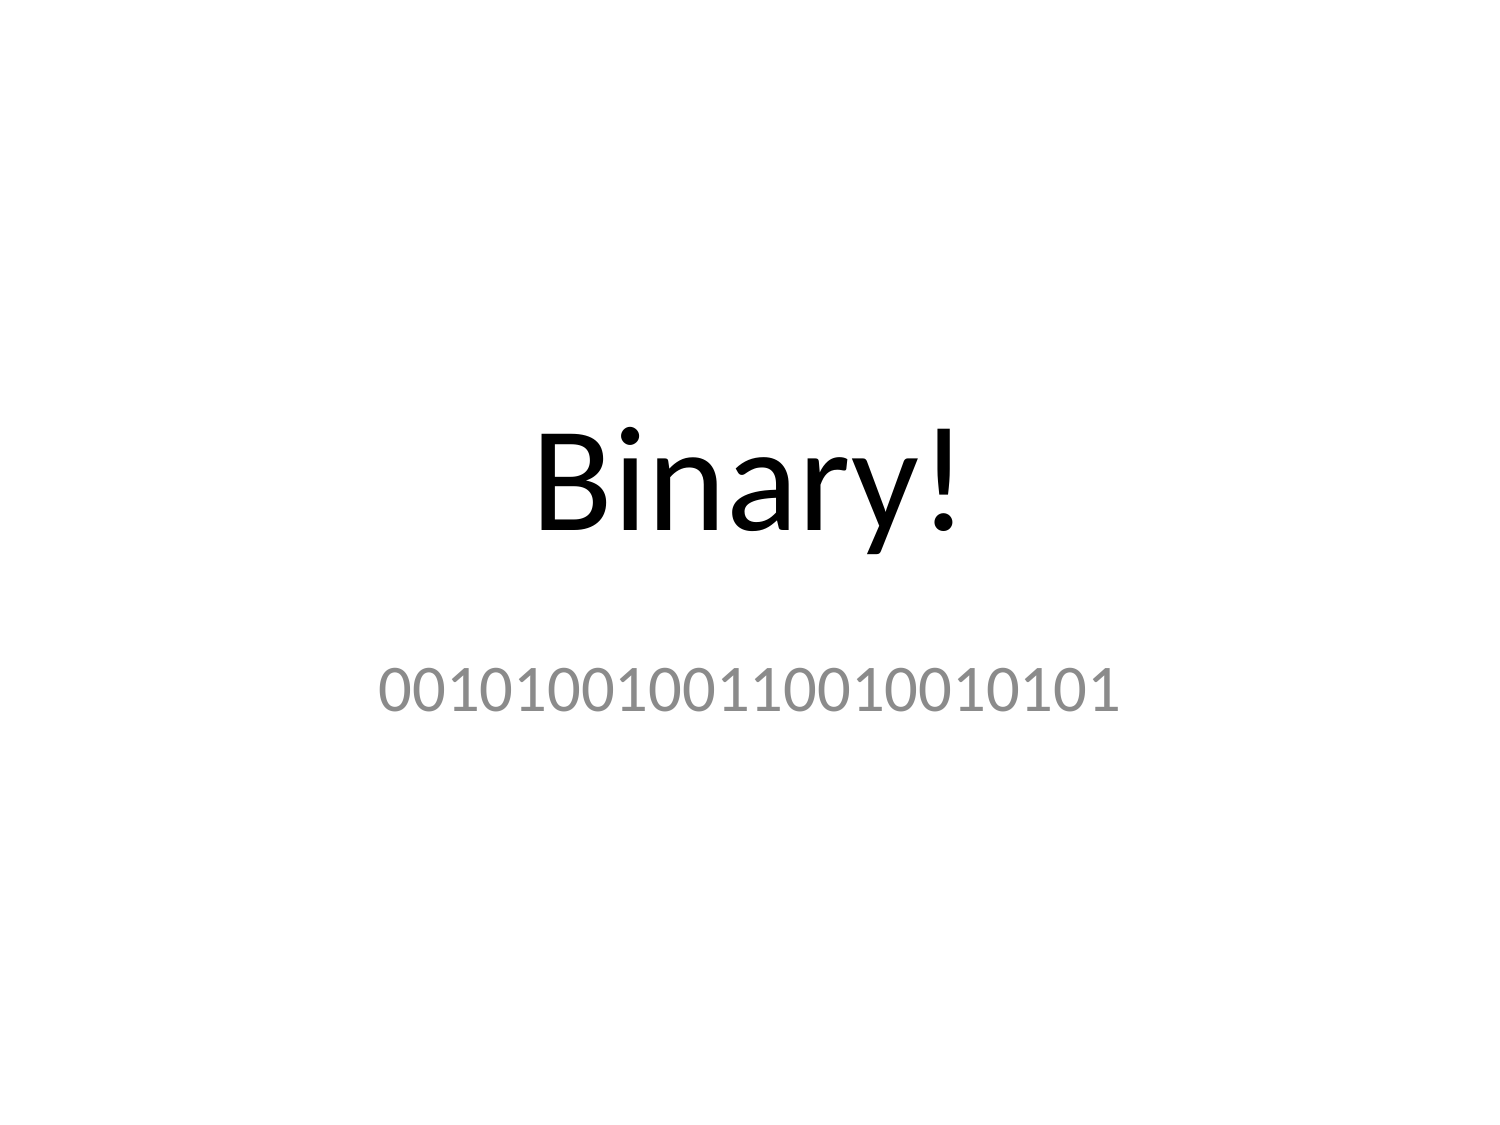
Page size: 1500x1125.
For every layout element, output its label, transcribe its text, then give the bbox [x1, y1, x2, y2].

title Binary! [112, 349, 1388, 591]
subtitle 0010100100110010010101 [225, 637, 1275, 925]
